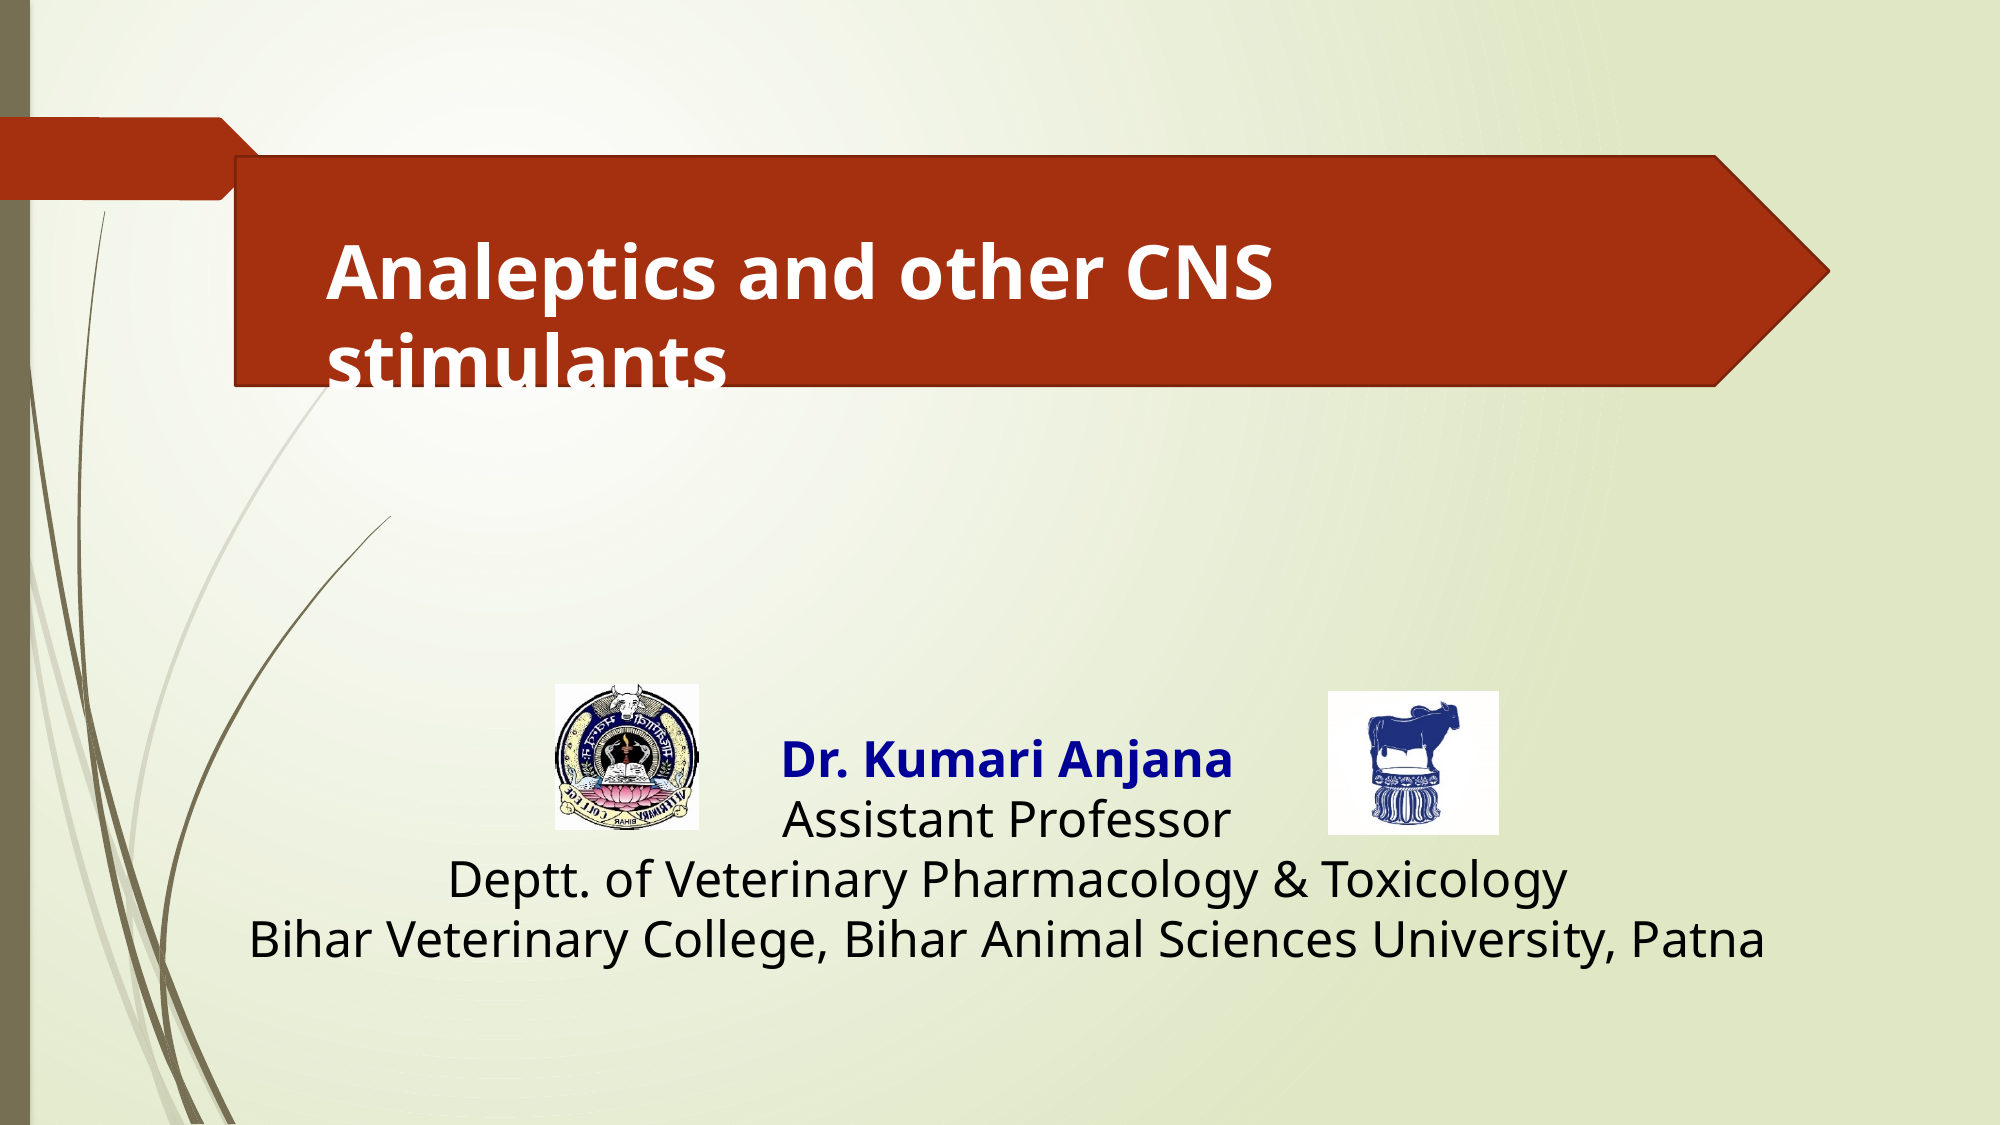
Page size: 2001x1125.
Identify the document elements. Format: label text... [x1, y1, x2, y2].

text_box [233, 155, 1831, 388]
text_box Analeptics and other CNS stimulants [311, 217, 1705, 413]
text_box Dr. Kumari Anjana Assistant Professor Deptt. of Veterinary Pharmacology & Toxicology Bihar Veterinary College, Bihar Animal Sciences University, Patna [156, 720, 1859, 975]
picture [1328, 691, 1499, 835]
picture [555, 683, 699, 830]
